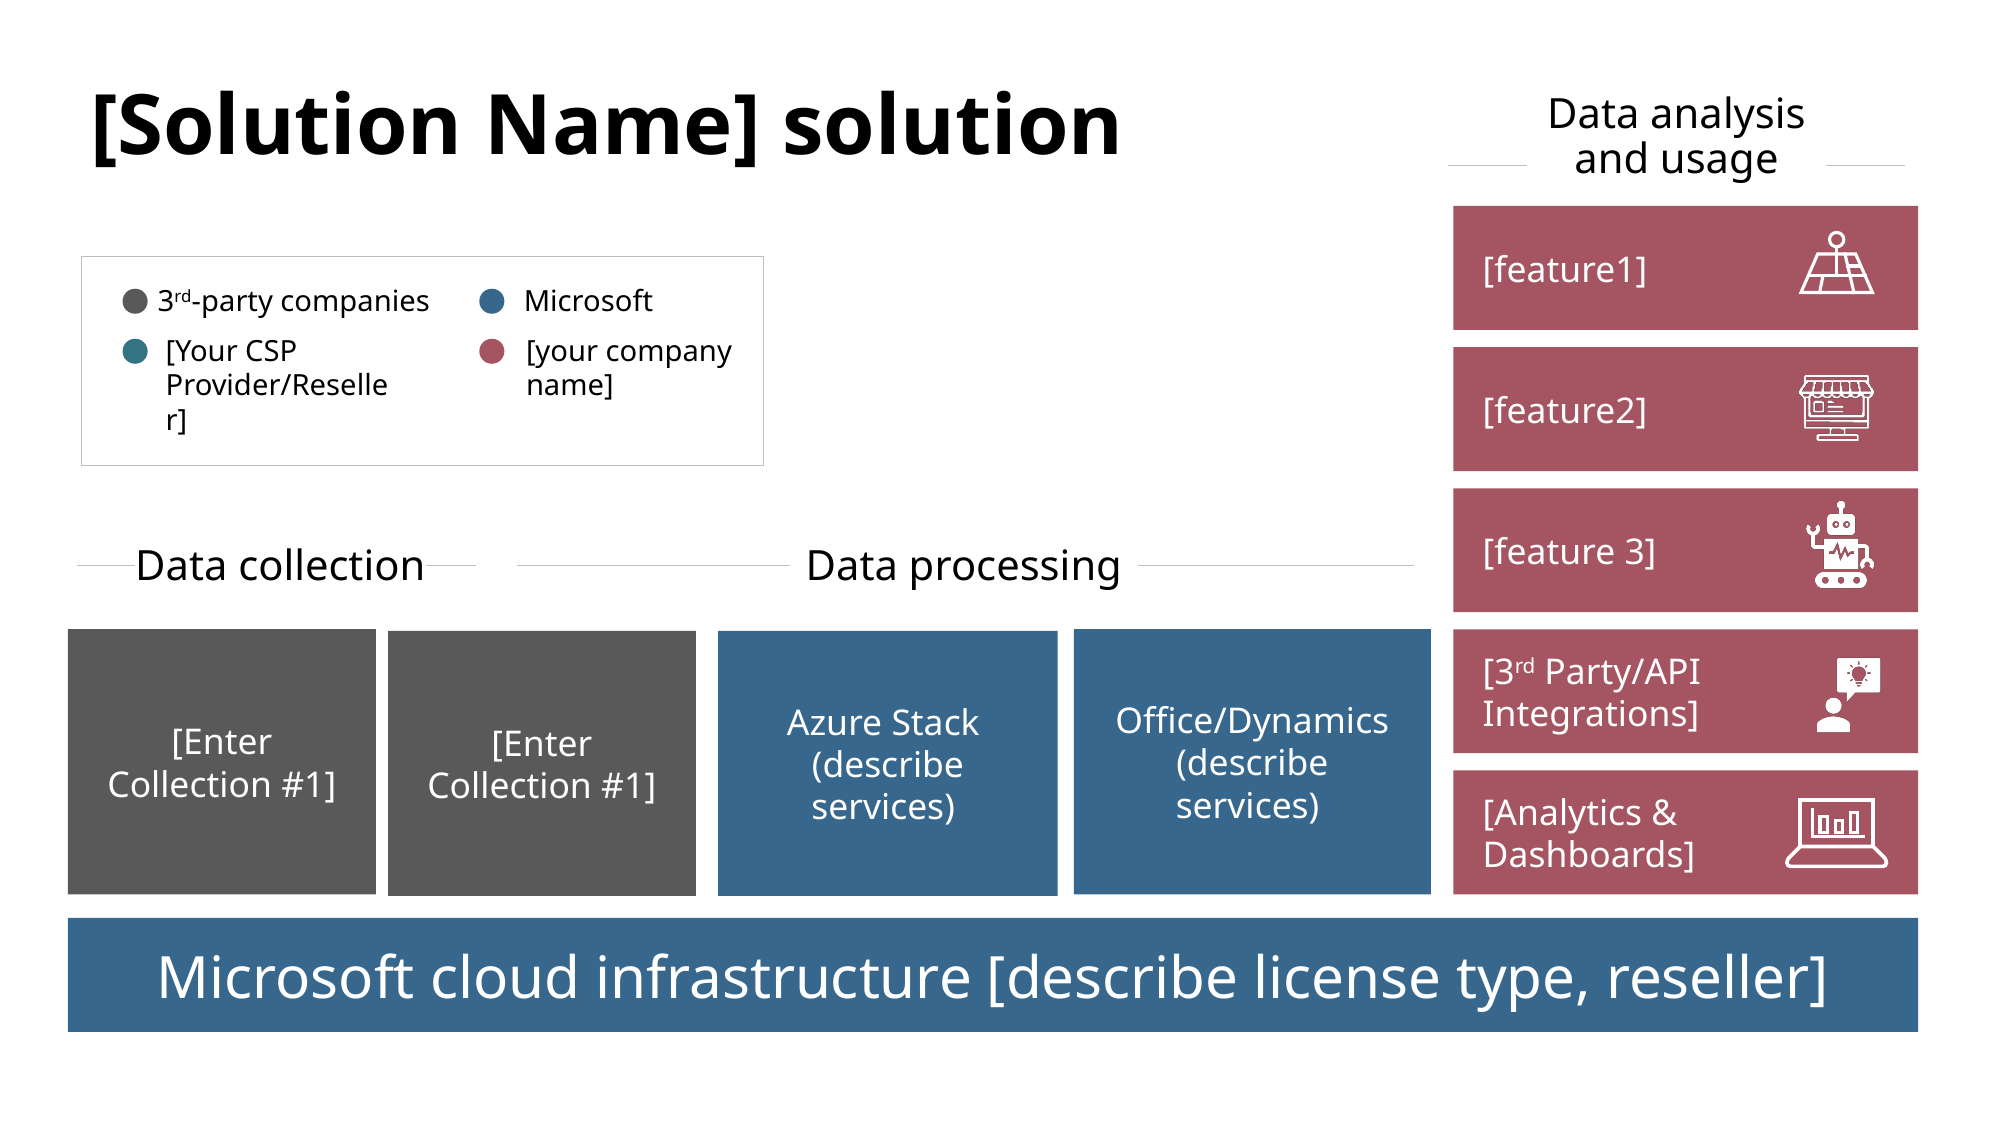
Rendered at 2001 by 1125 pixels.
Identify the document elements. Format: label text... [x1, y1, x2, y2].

picture [1803, 649, 1894, 740]
text_box Data analysis and usage [1526, 166, 1827, 195]
text_box [Analytics & Dashboards] [1453, 770, 1919, 895]
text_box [81, 256, 764, 466]
picture [1799, 375, 1874, 441]
text_box [3rd Party/API Integrations] [1453, 629, 1919, 754]
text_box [67, 629, 1431, 895]
text_box [feature2] [1453, 347, 1919, 472]
picture [1789, 494, 1893, 599]
text_box [1801, 232, 1873, 293]
text_box Data collection [134, 534, 427, 565]
text_box Data processing [789, 567, 1138, 600]
text_box [feature1] [1453, 214, 1919, 330]
text_box [feature 3] [1453, 488, 1919, 613]
text_box Data processing [789, 534, 1138, 565]
text_box Data analysis and usage [1526, 80, 1827, 165]
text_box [1786, 799, 1887, 867]
title [Solution Name] solution [75, 75, 1925, 214]
text_box Data collection [134, 567, 427, 600]
text_box Microsoft cloud infrastructure [describe license type, reseller] [67, 917, 1919, 1033]
